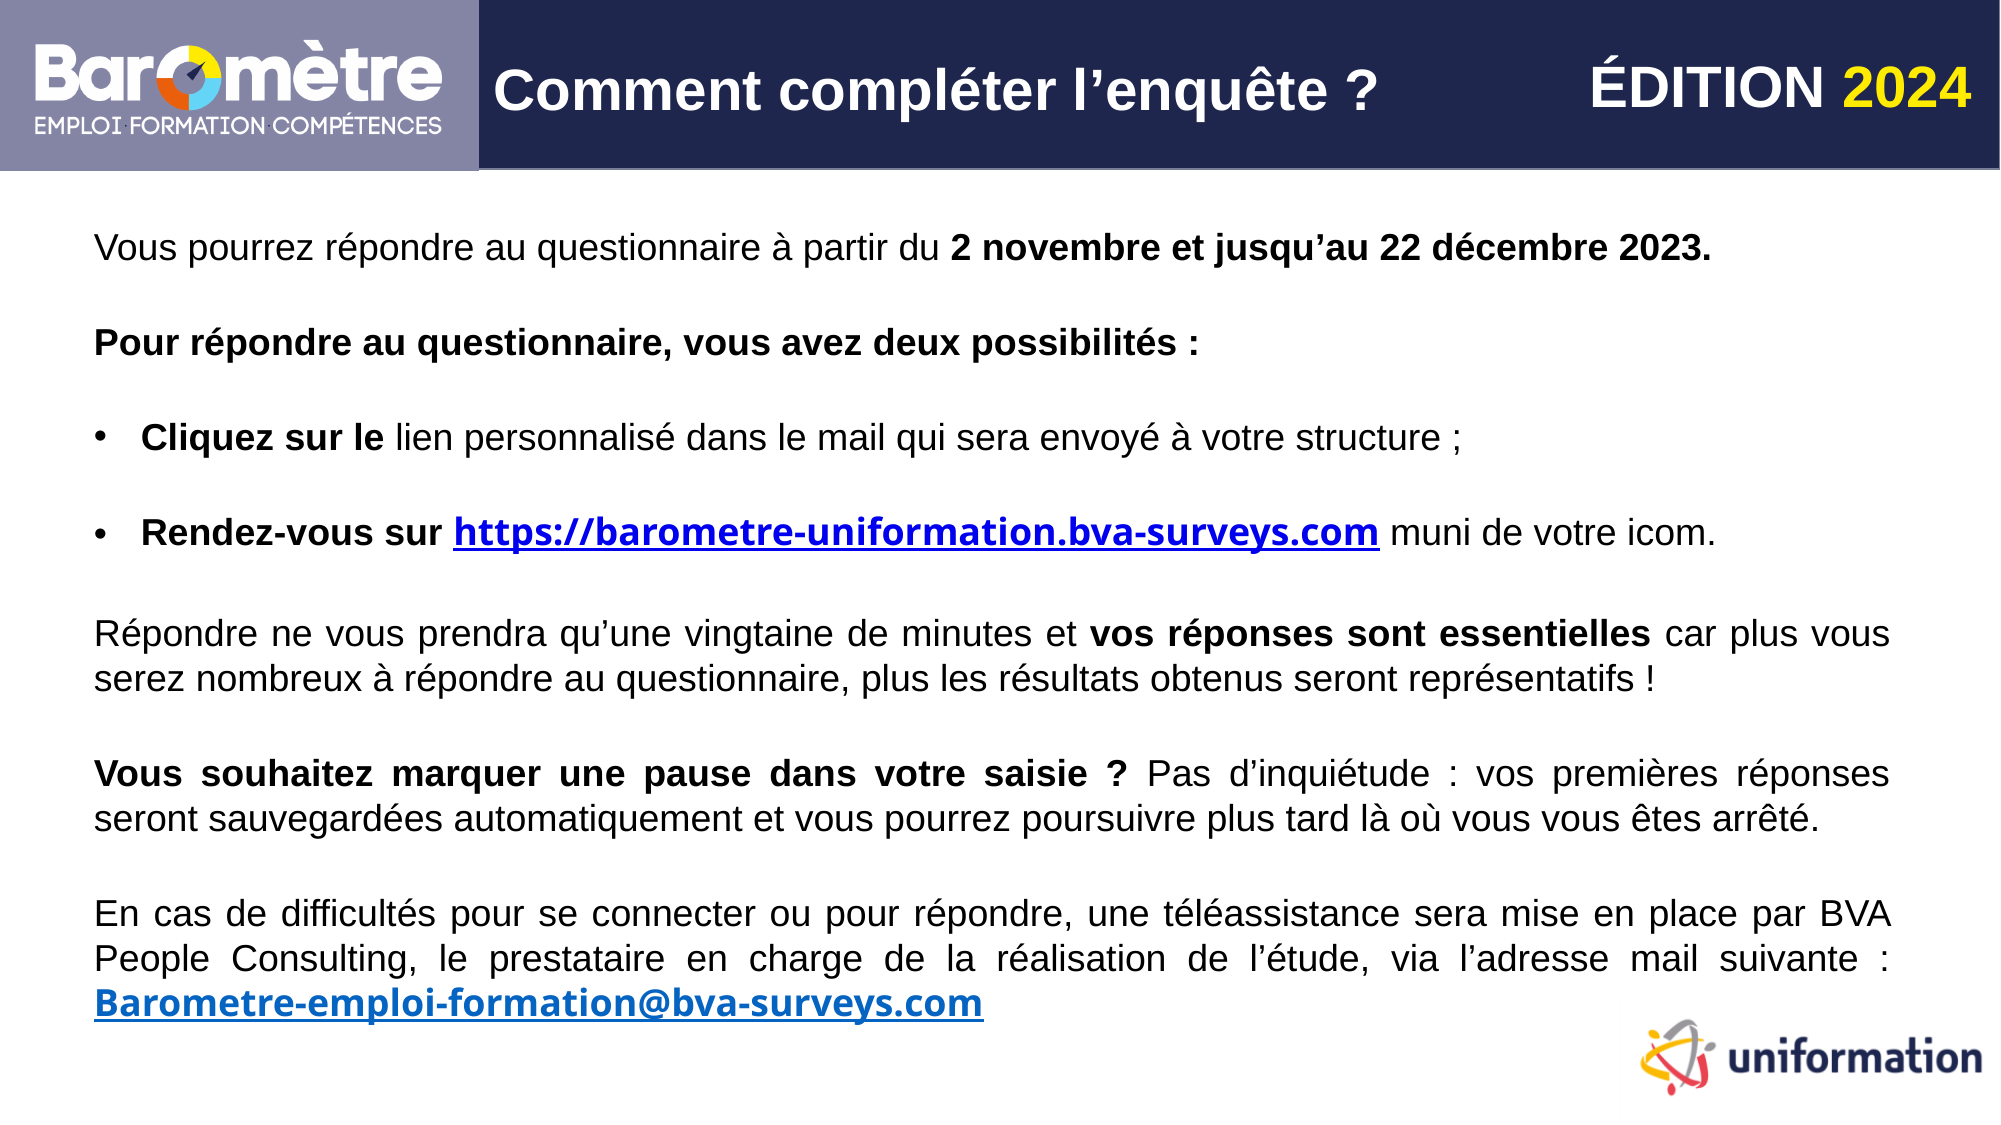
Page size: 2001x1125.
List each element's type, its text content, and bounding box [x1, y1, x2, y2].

text_box Comment compléter l’enquête ? [479, 44, 1477, 130]
picture [0, 0, 479, 171]
picture [1618, 997, 2000, 1118]
text_box [479, 0, 2000, 170]
text_box Vous pourrez répondre au questionnaire à partir du 2 novembre et jusqu’au 22 décembre 2023. Pour répondre au questionnaire, vous avez deux possibilités : Cliquez sur le lien personnalisé dans le mail qui sera envoyé à votre structure ; Rendez-vous sur https://barometre-uniformation.bva-surveys.com muni de votre icom. Répondre ne vous prendra qu’une vingtaine de minutes et vos réponses sont essentielles car plus vous serez nombreux à répondre au questionnaire, plus les résultats obtenus seront représentatifs ! Vous souhaitez marquer une pause dans votre saisie ? Pas d’inquiétude : vos premières réponses seront sauvegardées automatiquement et vous pourrez poursuivre plus tard là où vous vous êtes arrêté. En cas de difficultés pour se connecter ou pour répondre, une téléassistance sera mise en place par BVA People Consulting, le prestataire en charge de la réalisation de l’étude, via l’adresse mail suivante : Barometre-emploi-formation@bva-surveys.com [78, 215, 1906, 1052]
text_box ÉDITION 2024 [1574, 0, 2000, 169]
